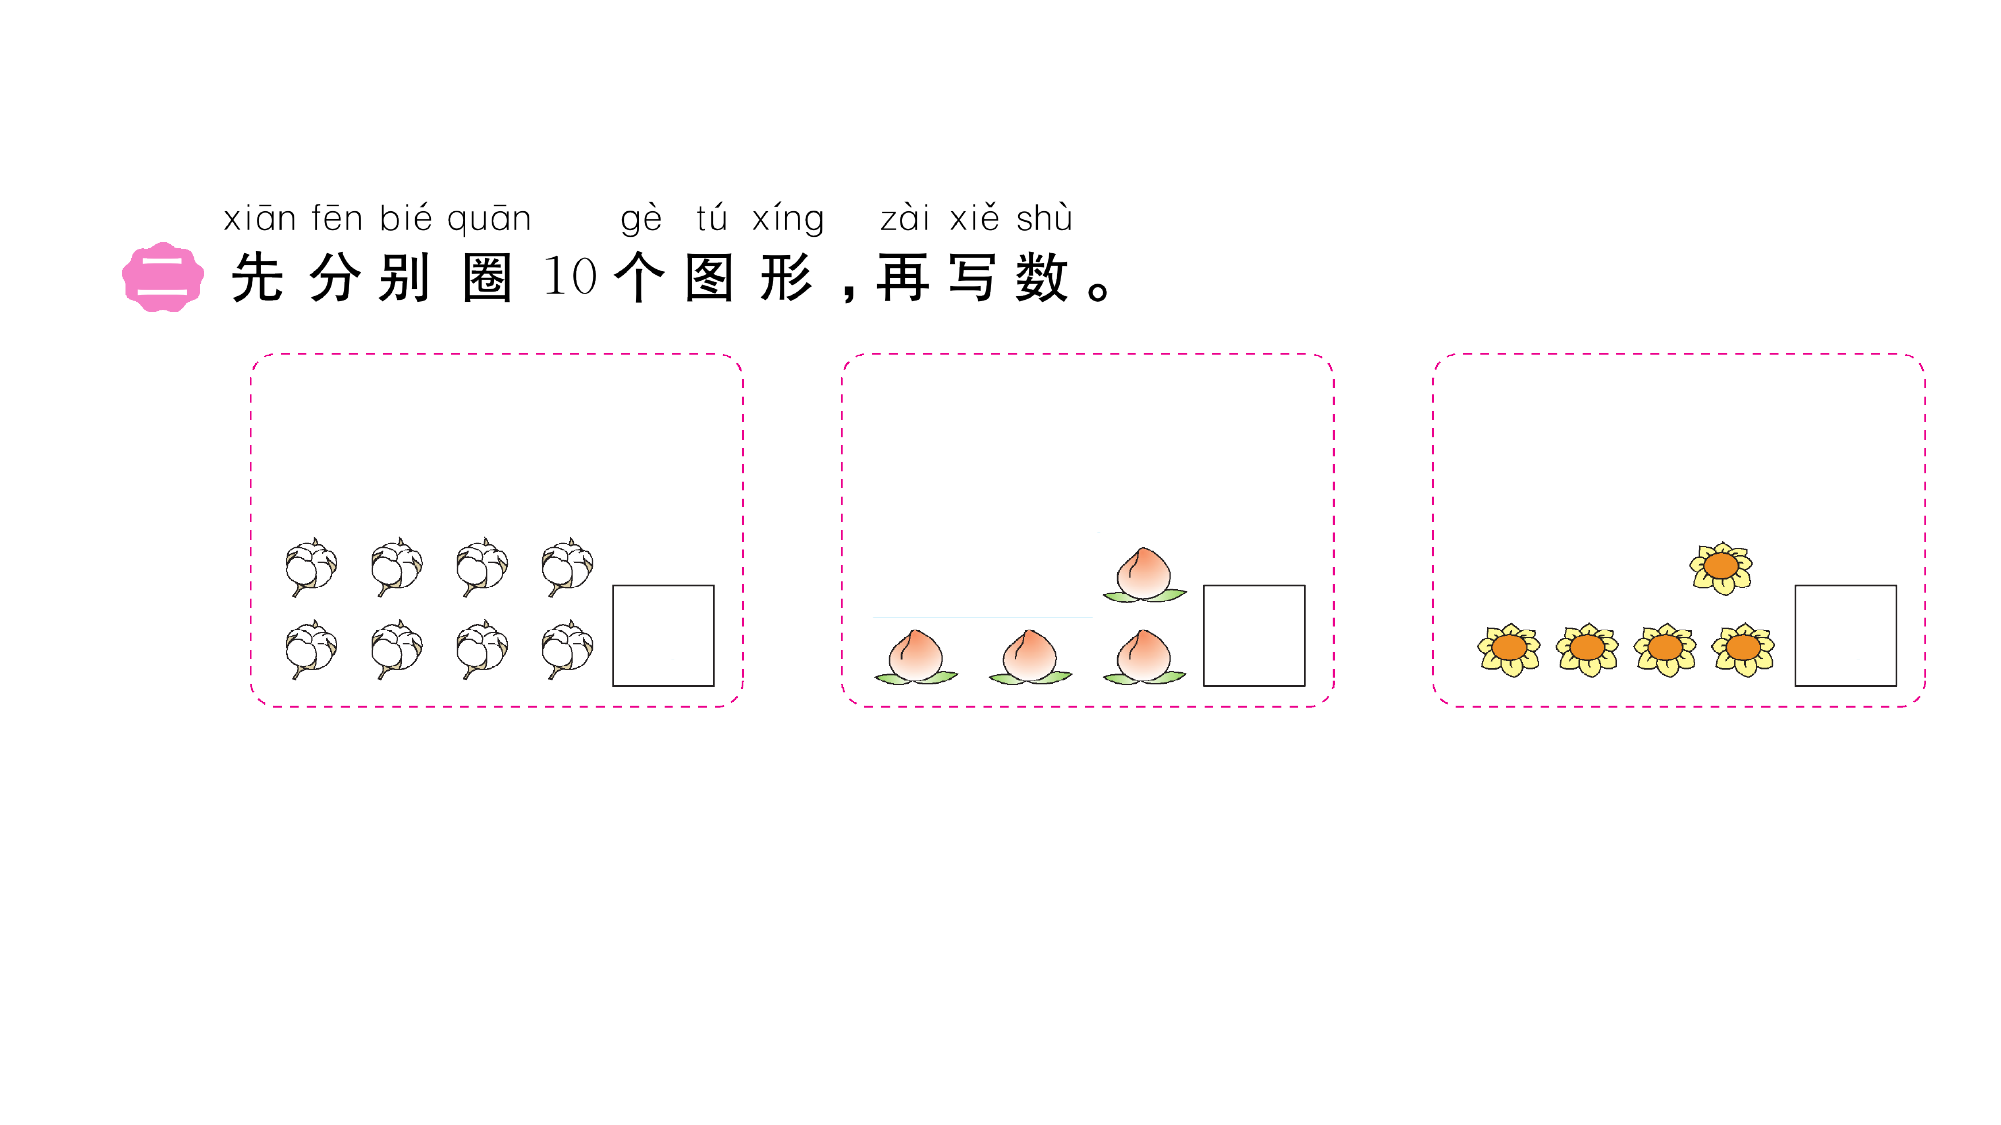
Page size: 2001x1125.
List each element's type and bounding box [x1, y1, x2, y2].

picture [118, 177, 2000, 726]
